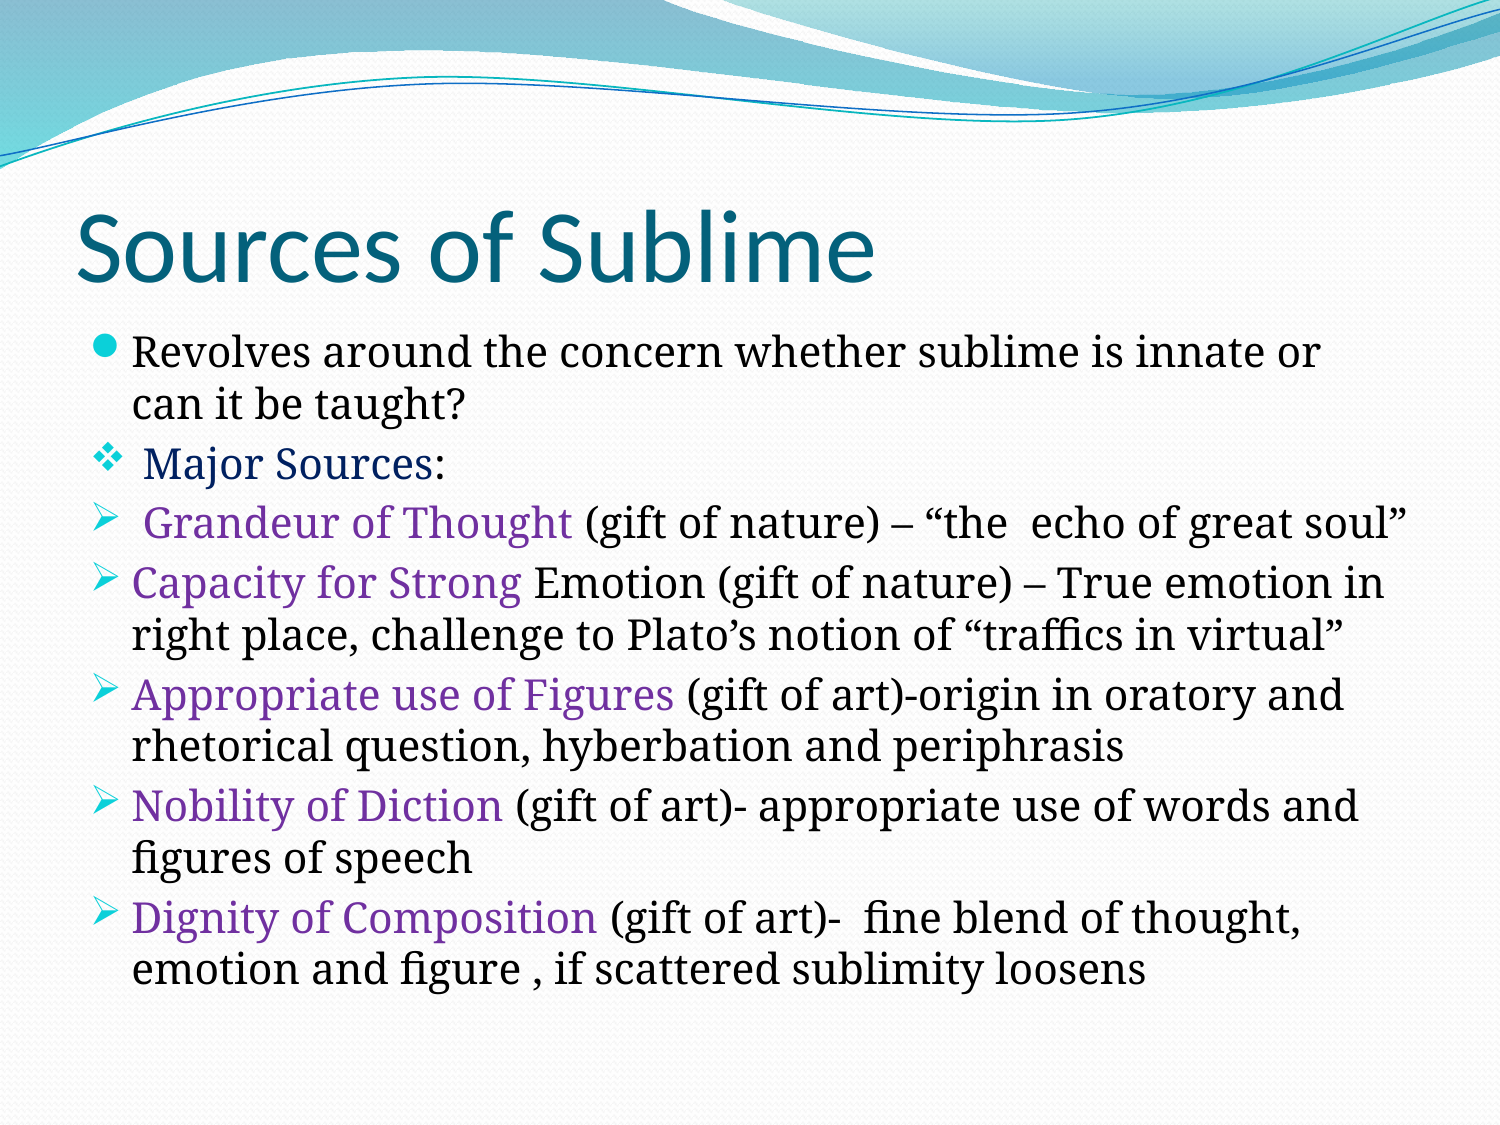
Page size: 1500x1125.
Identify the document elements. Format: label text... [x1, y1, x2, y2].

list Revolves around the concern whether sublime is innate or can it be taught? Major Sources: Grandeur of Thought (gift of nature) – “the echo of great soul” Capacity for Strong Emotion (gift of nature) – True emotion in right place, challenge to Plato’s notion of “traffics in virtual” Appropriate use of Figures (gift of art)-origin in oratory and rhetorical question, hyberbation and periphrasis Nobility of Diction (gift of art)- appropriate use of words and figures of speech Dignity of Composition (gift of art)- fine blend of thought, emotion and figure , if scattered sublimity loosens [75, 317, 1425, 1038]
title Sources of Sublime [75, 115, 1425, 303]
